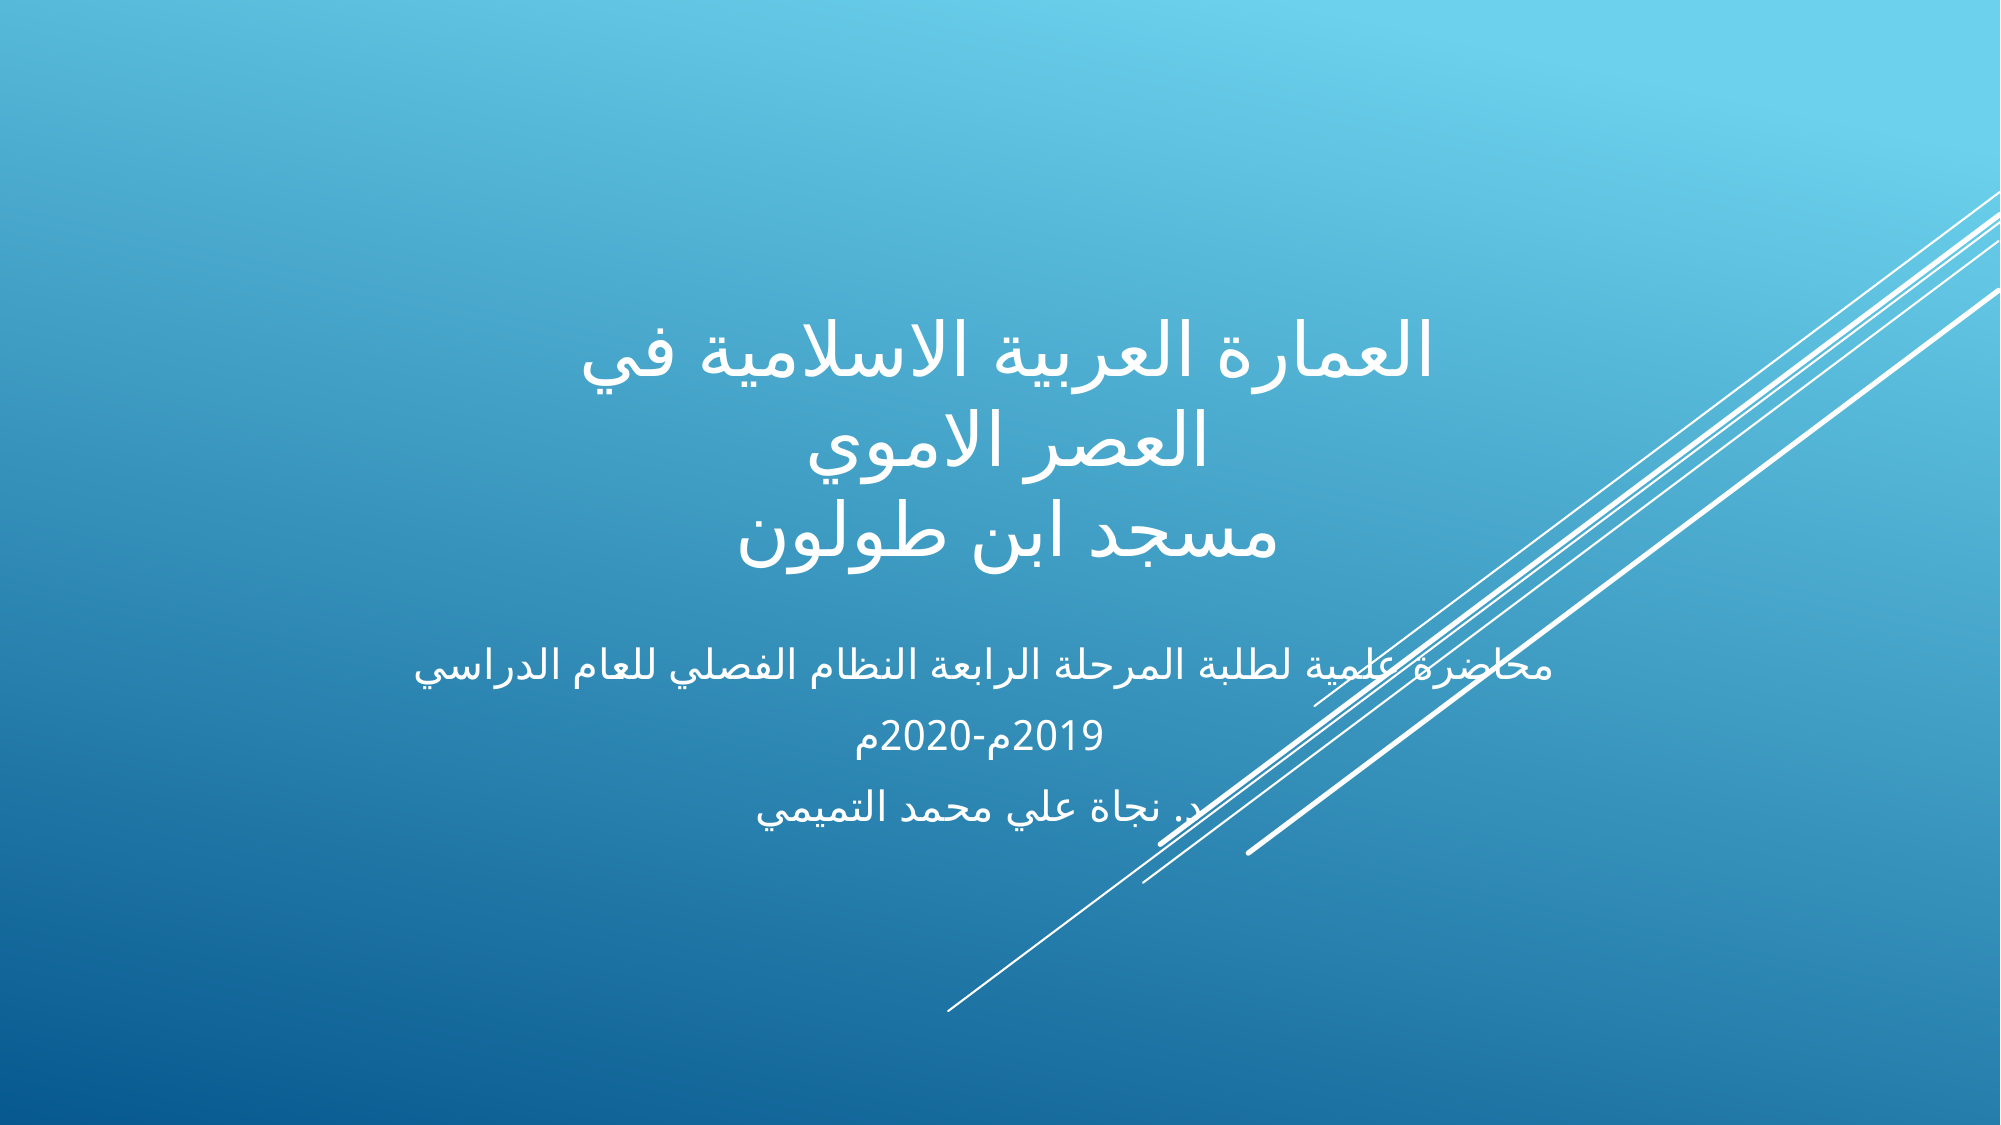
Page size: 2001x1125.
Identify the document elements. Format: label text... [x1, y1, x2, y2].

title العمارة العربية الاسلامية في العصر الاموي مسجد ابن طولون [503, 302, 1514, 579]
subtitle محاضرة علمية لطلبة المرحلة الرابعة النظام الفصلي للعام الدراسي 2019م-2020م د. نجاة علي محمد التميمي [337, 630, 1621, 846]
